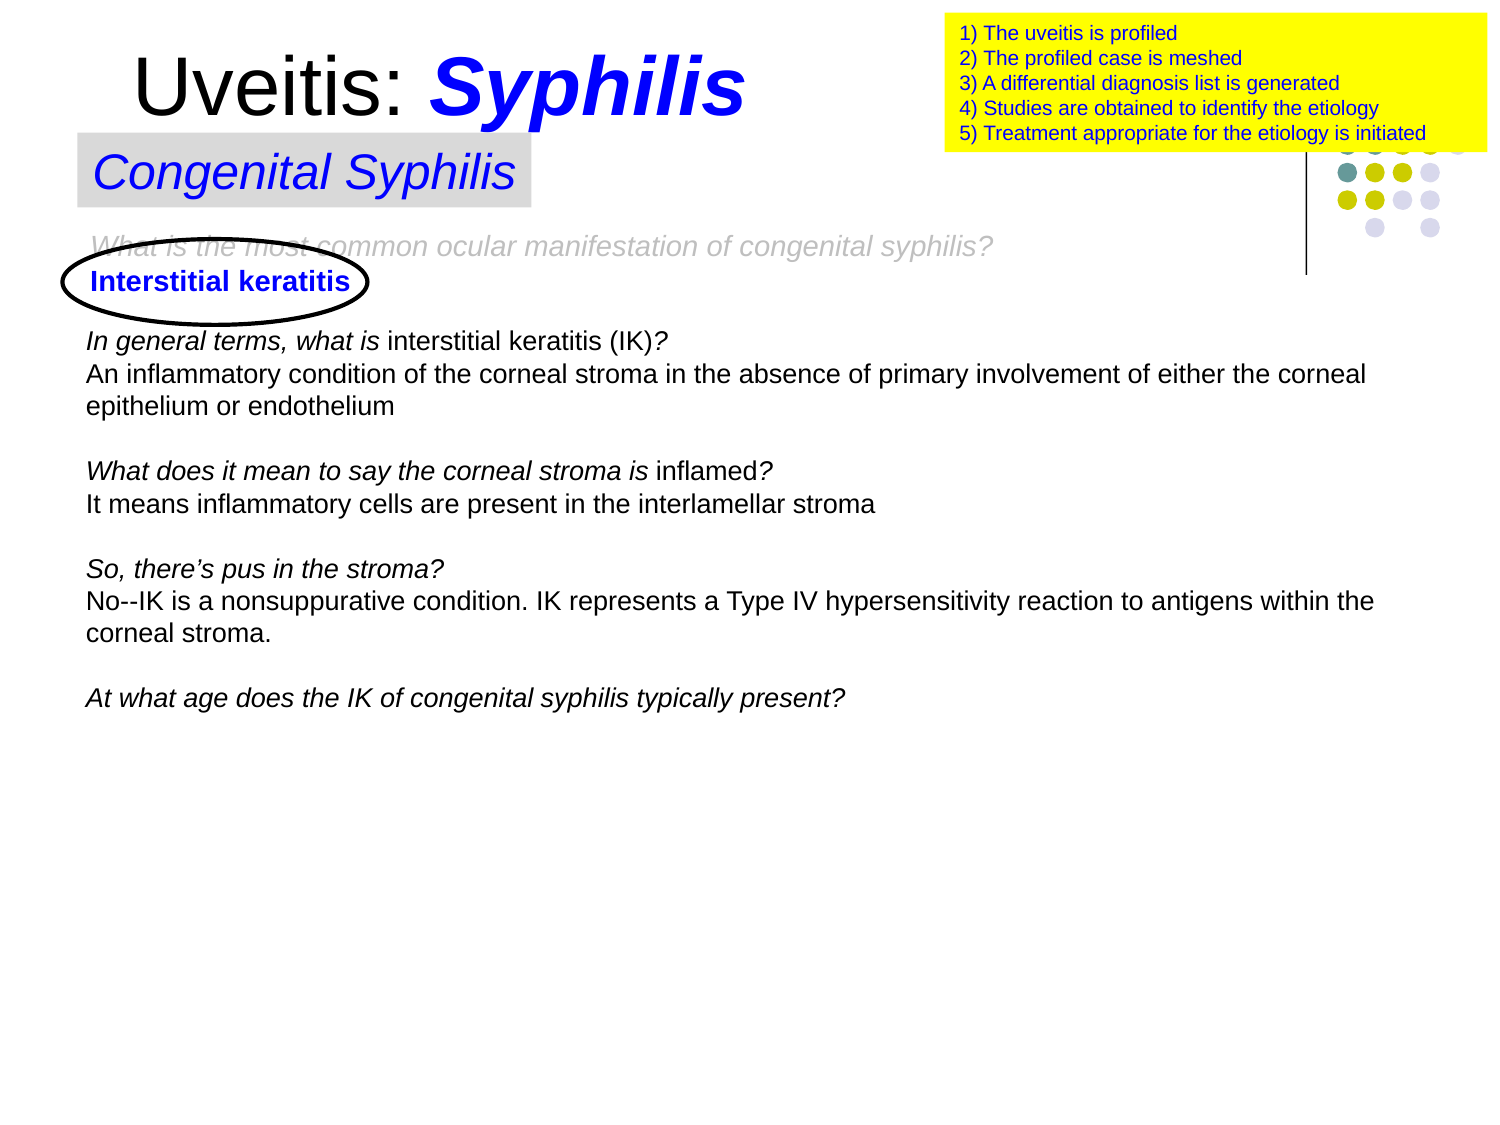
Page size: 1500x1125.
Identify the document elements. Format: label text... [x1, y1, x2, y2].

text_box 1) The uveitis is profiled 2) The profiled case is meshed 3) A differential diagnosis list is generated 4) Studies are obtained to identify the etiology 5) Treatment appropriate for the etiology is initiated [944, 12, 1488, 153]
text_box In general terms, what is interstitial keratitis (IK)? An inflammatory condition of the corneal stroma in the absence of primary involvement of either the corneal epithelium or endothelium What does it mean to say the corneal stroma is inflamed? It means inflammatory cells are present in the interlamellar stroma So, there’s pus in the stroma? No--IK is a nonsuppurative condition. IK represents a Type IV hypersensitivity reaction to antigens within the corneal stroma. At what age does the IK of congenital syphilis typically present? [71, 316, 1471, 721]
text_box Congenital Syphilis [77, 132, 532, 208]
text_box Uveitis: Syphilis [117, 24, 764, 140]
text_box [60, 236, 370, 327]
text_box What is the most common ocular manifestation of congenital syphilis? Interstitial keratitis [75, 219, 1010, 305]
